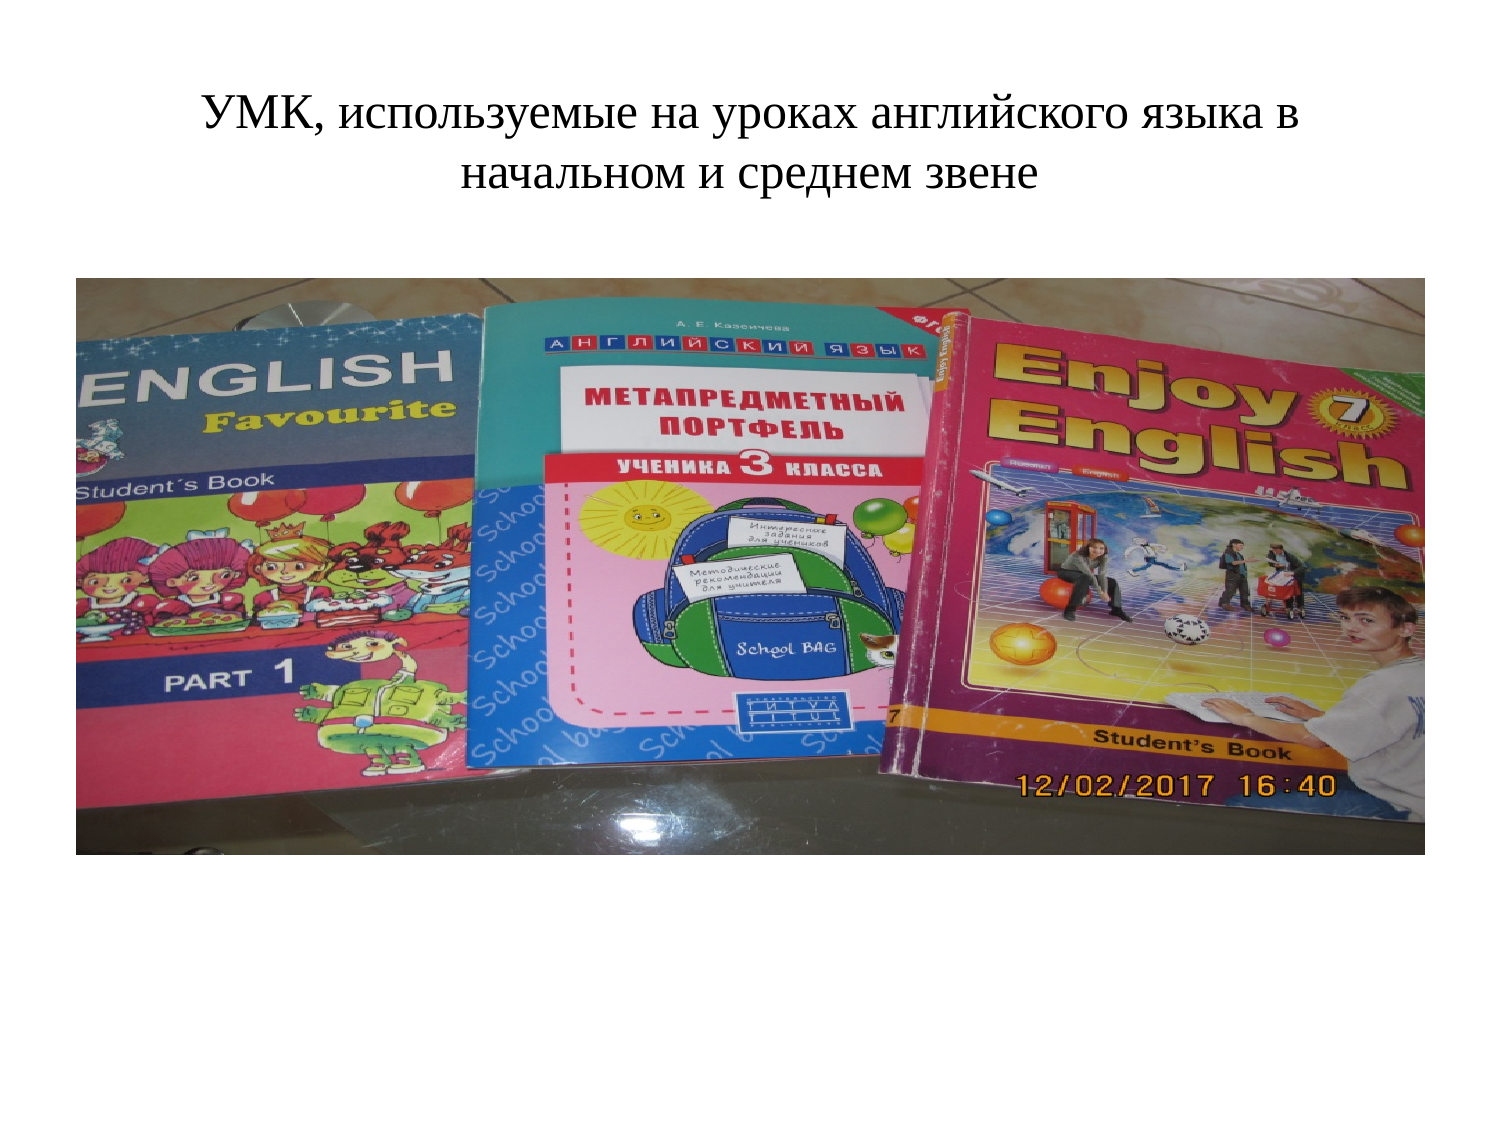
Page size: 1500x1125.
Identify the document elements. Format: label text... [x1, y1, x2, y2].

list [76, 278, 1426, 855]
title УМК, используемые на уроках английского языка в начальном и среднем звене [75, 45, 1425, 233]
